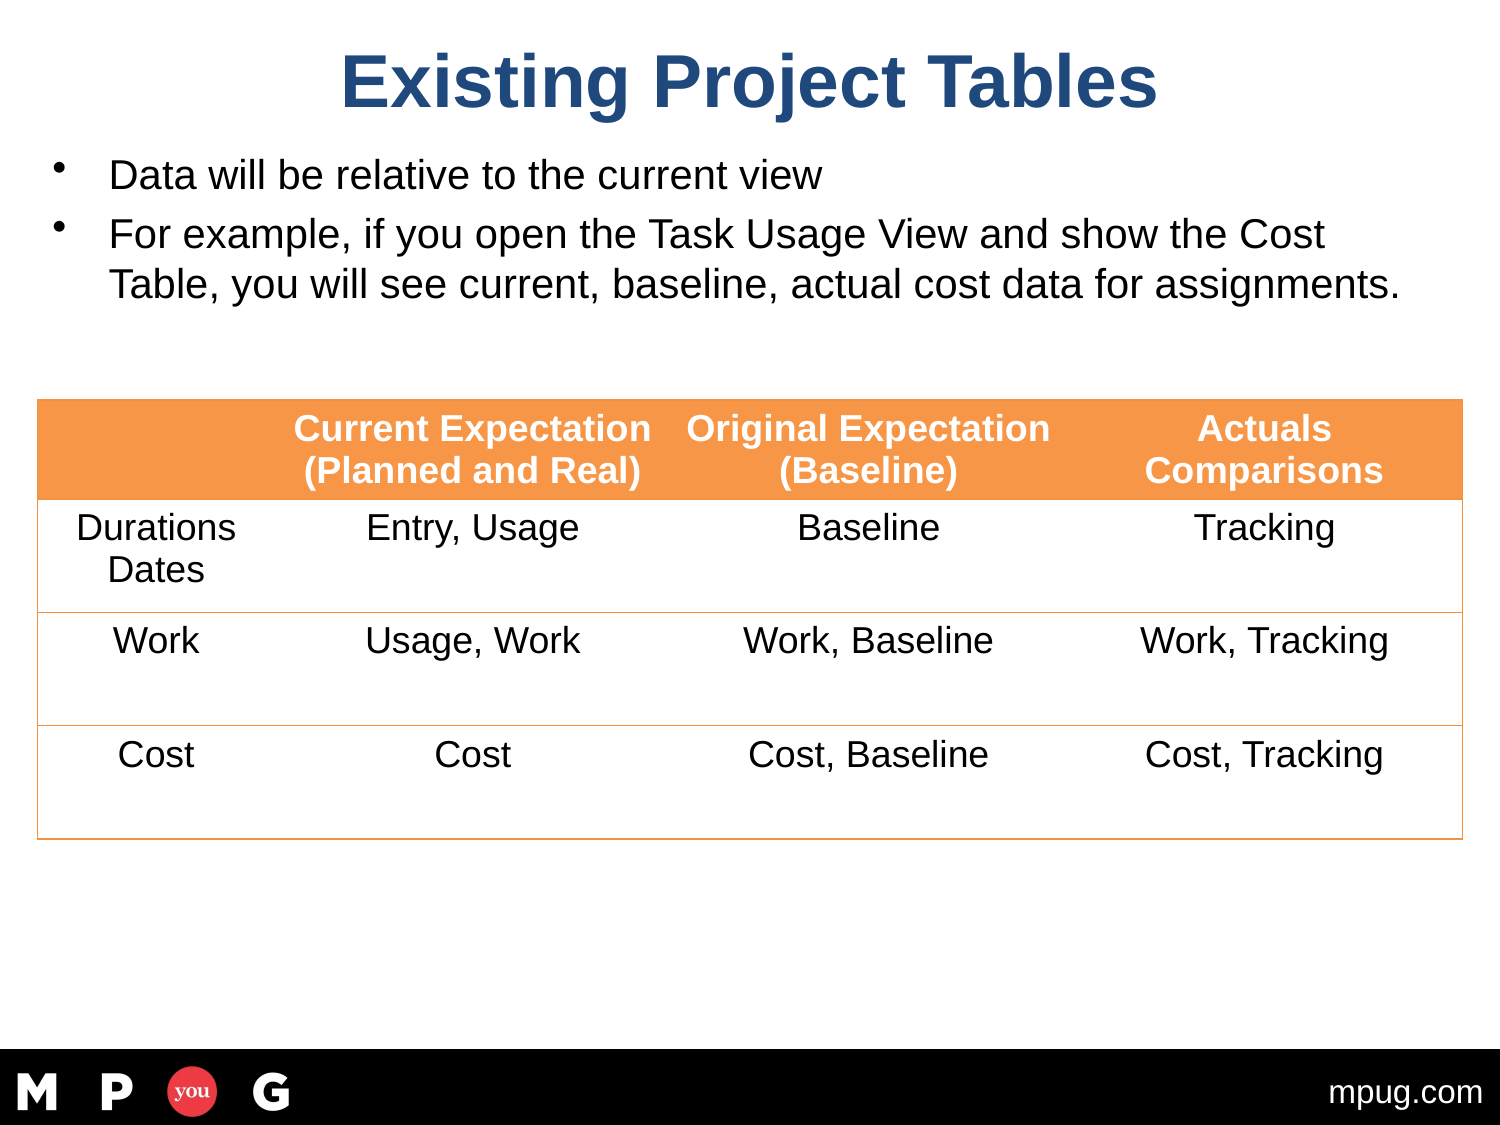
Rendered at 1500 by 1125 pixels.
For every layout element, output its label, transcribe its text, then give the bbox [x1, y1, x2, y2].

table_cell Work [38, 613, 275, 725]
table_cell Cost [38, 726, 275, 838]
table_header Current Expectation (Planned and Real) [275, 401, 671, 498]
table_header Actuals Comparisons [1067, 401, 1462, 498]
table_cell Baseline [671, 500, 1067, 612]
table_cell Entry, Usage [275, 500, 671, 612]
table_cell Durations Dates [38, 500, 275, 612]
table_cell Tracking [1067, 500, 1462, 612]
table_cell Cost, Baseline [671, 726, 1067, 838]
table_cell Work, Baseline [671, 613, 1067, 725]
title Existing Project Tables [37, 24, 1463, 125]
table_cell Usage, Work [275, 613, 671, 725]
table_header [38, 401, 275, 498]
list Data will be relative to the current view For example, if you open the Task Usage View and show the Cost Table, you will see current, baseline, actual cost data for assignments. [37, 140, 1463, 375]
table_header Original Expectation (Baseline) [671, 401, 1067, 498]
table_cell Work, Tracking [1067, 613, 1462, 725]
picture [15, 1065, 291, 1119]
table_cell Cost, Tracking [1067, 726, 1462, 838]
table_cell Cost [275, 726, 671, 838]
